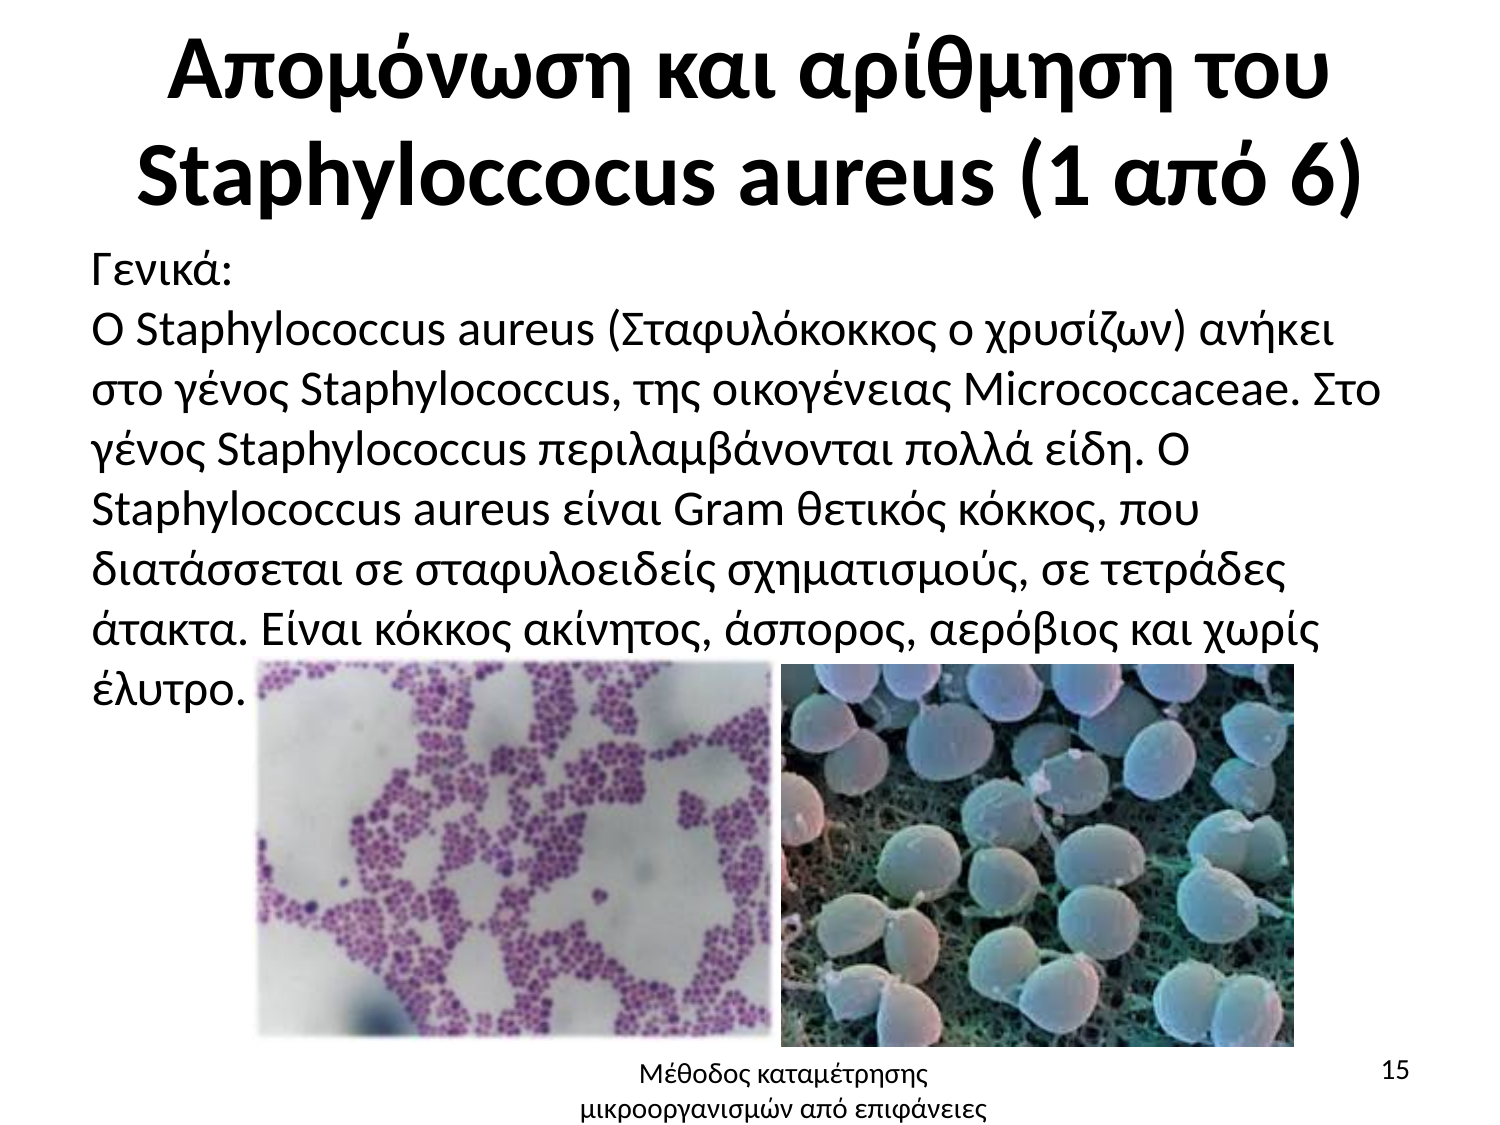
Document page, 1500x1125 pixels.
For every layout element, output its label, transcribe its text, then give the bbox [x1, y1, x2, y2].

text_box Γενικά: Ο Staphylococcus aureus (Σταφυλόκοκκος ο χρυσίζων) ανήκει στο γένος Staphylococcus, της οικογένειας Micrococcaceae. Στο γένος Staphylococcus περιλαμβάνονται πολλά είδη. Ο Staphylococcus aureus είναι Gram θετικός κόκκος, που διατάσσεται σε σταφυλοειδείς σχηματισμούς, σε τετράδες άτακτα. Είναι κόκκος ακίνητος, άσπορος, αερόβιος και χωρίς έλυτρο. [76, 227, 1425, 723]
text_box Μέθοδος καταμέτρησης μικροοργανισμών από επιφάνειες [521, 1051, 1046, 1125]
picture [252, 656, 777, 1043]
picture [781, 664, 1294, 1047]
title Απομόνωση και αρίθμηση του Staphyloccocus aureus (1 από 6) [76, 13, 1425, 224]
text_box 15 [1074, 1042, 1425, 1103]
